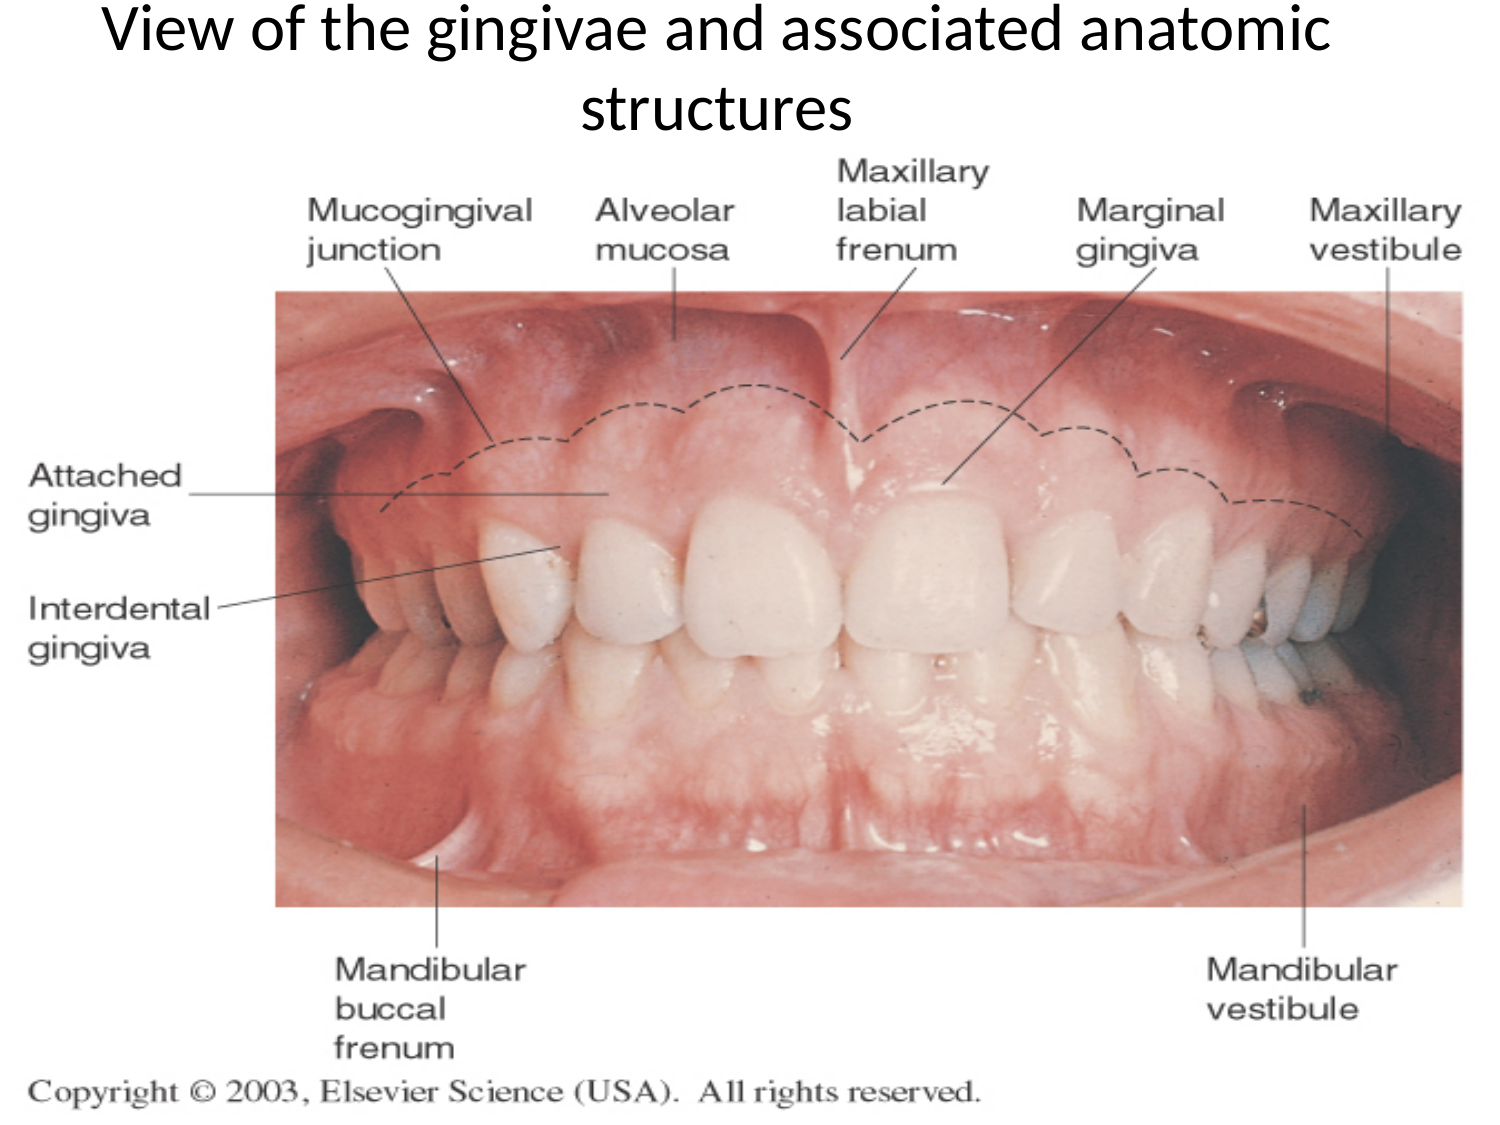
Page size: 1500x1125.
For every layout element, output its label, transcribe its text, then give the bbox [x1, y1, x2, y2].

picture [0, 137, 1500, 1125]
title View of the gingivae and associated anatomic structures [50, 0, 1384, 128]
